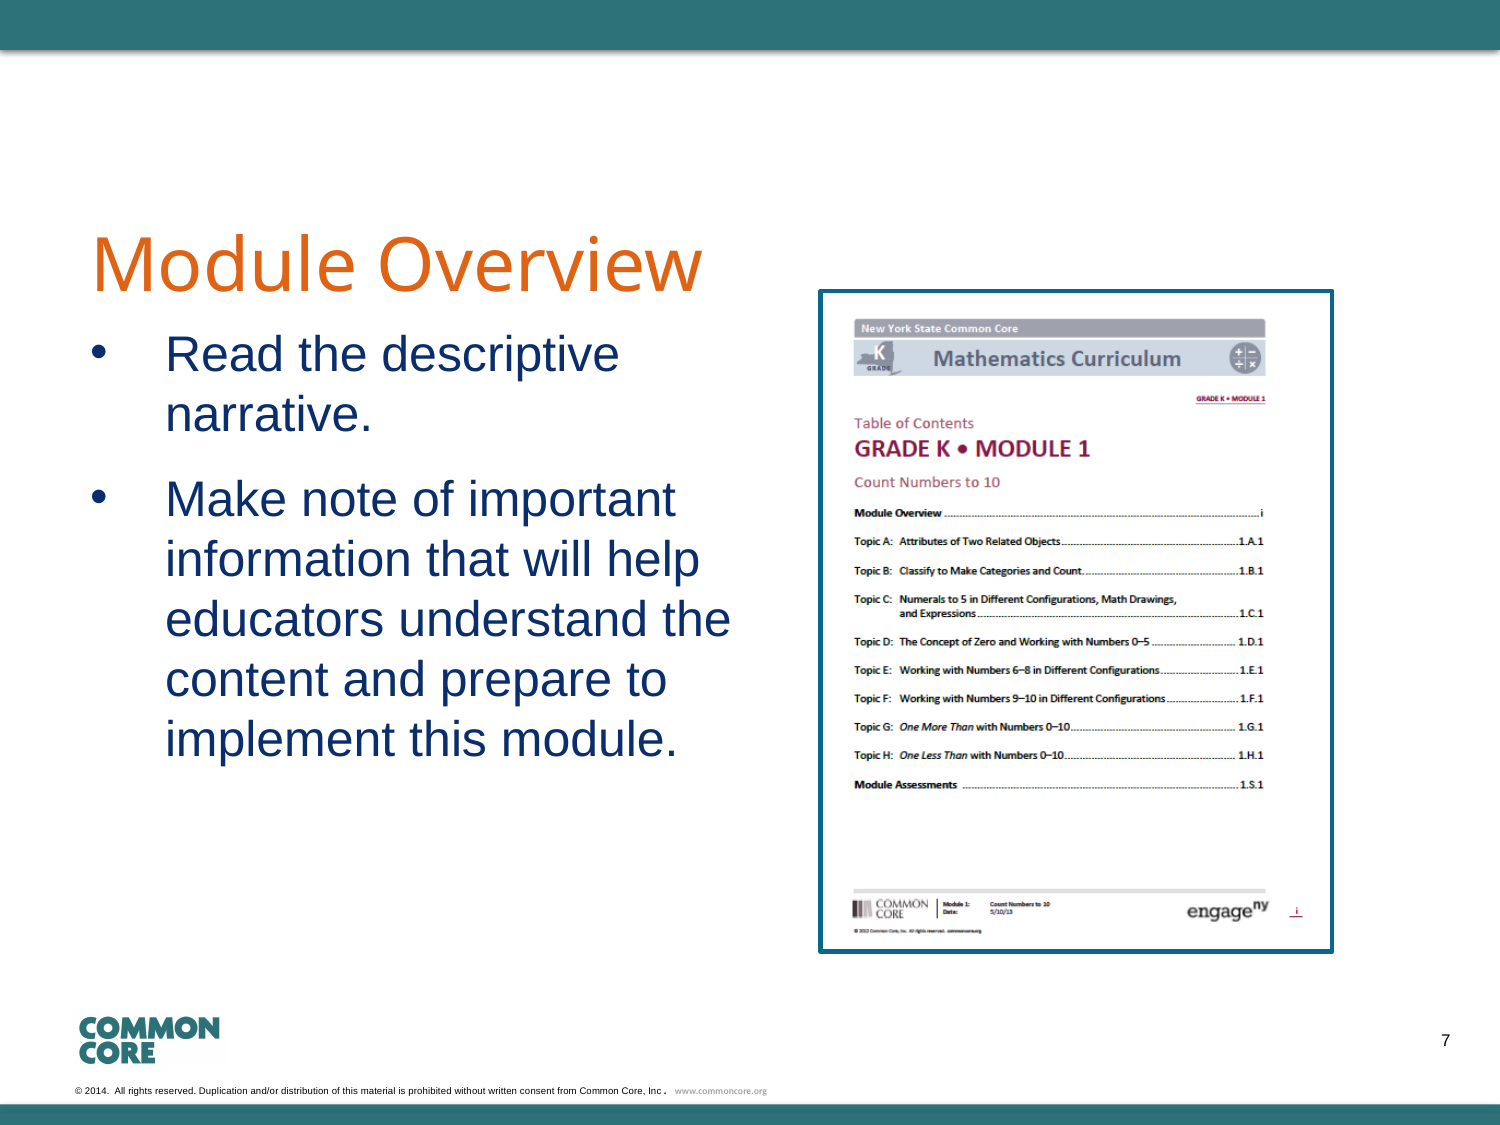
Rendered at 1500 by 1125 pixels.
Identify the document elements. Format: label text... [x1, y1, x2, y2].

slide_number 7 [1383, 1003, 1466, 1064]
list Read the descriptive narrative. Make note of important information that will help educators understand the content and prepare to implement this module. [75, 313, 787, 974]
title Module Overview [75, 178, 1425, 314]
picture [72, 1011, 226, 1069]
picture [824, 294, 1329, 948]
